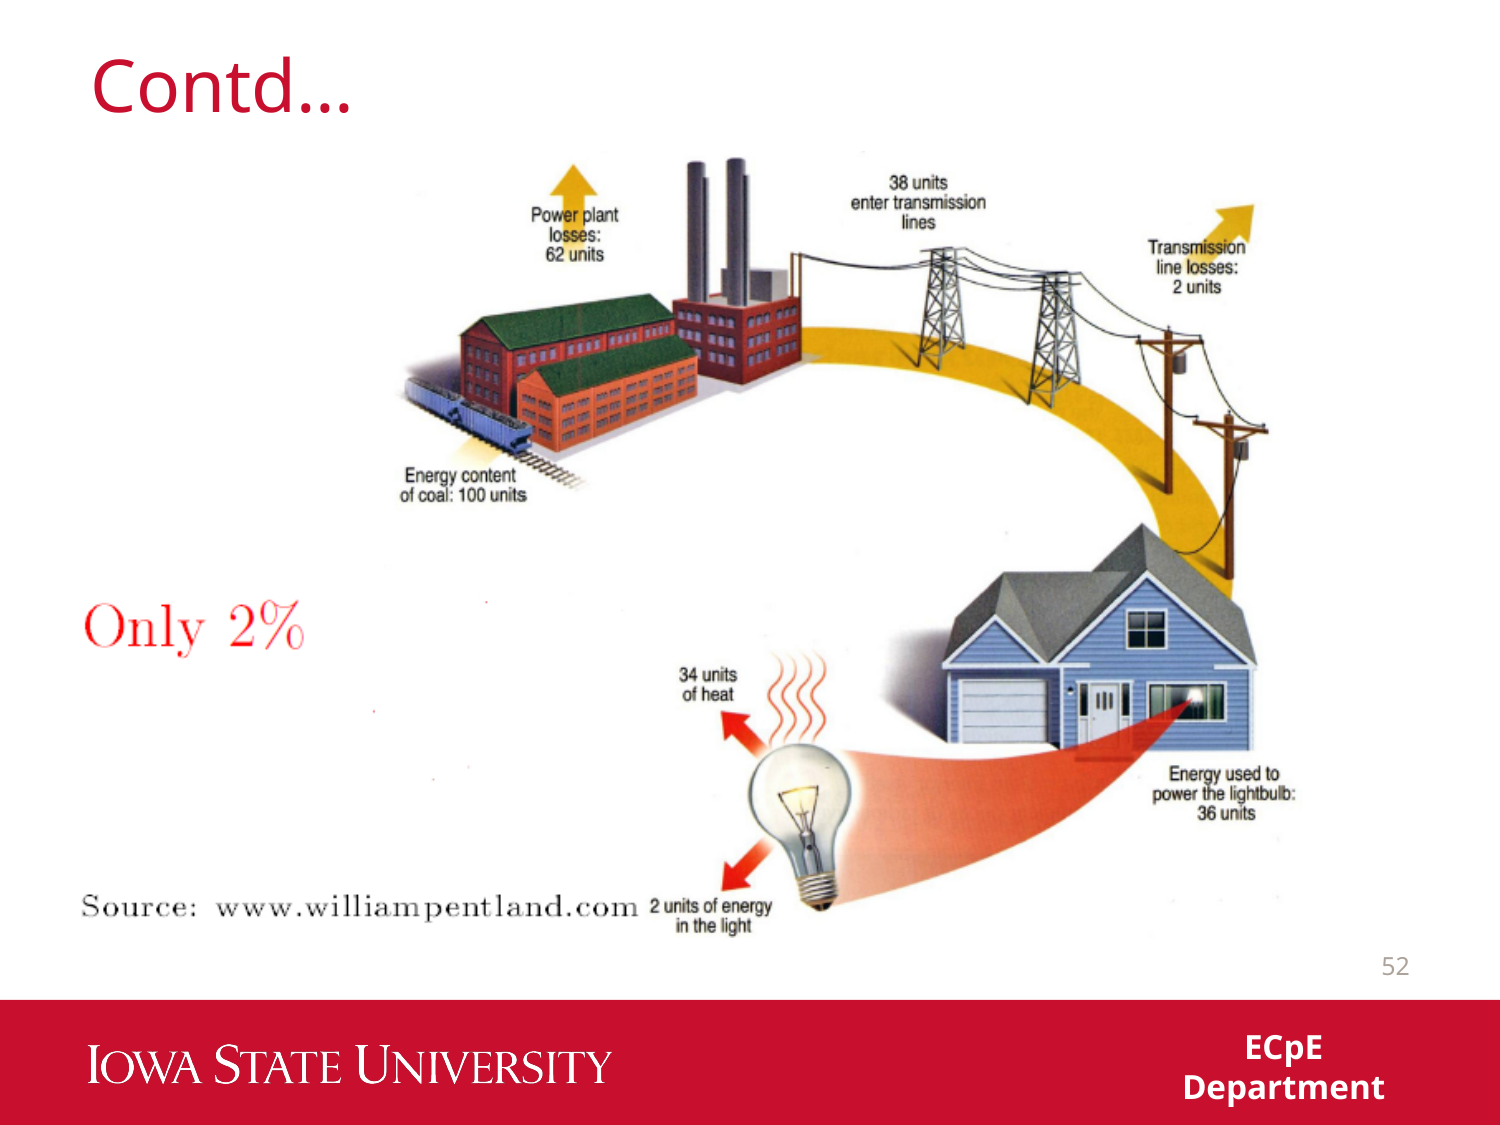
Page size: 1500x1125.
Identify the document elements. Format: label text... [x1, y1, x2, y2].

picture [87, 1044, 613, 1088]
title Contd… [74, 24, 1402, 142]
picture [59, 151, 1441, 938]
slide_number 52 [1074, 946, 1425, 998]
text_box ECpE Department [1142, 1035, 1425, 1096]
